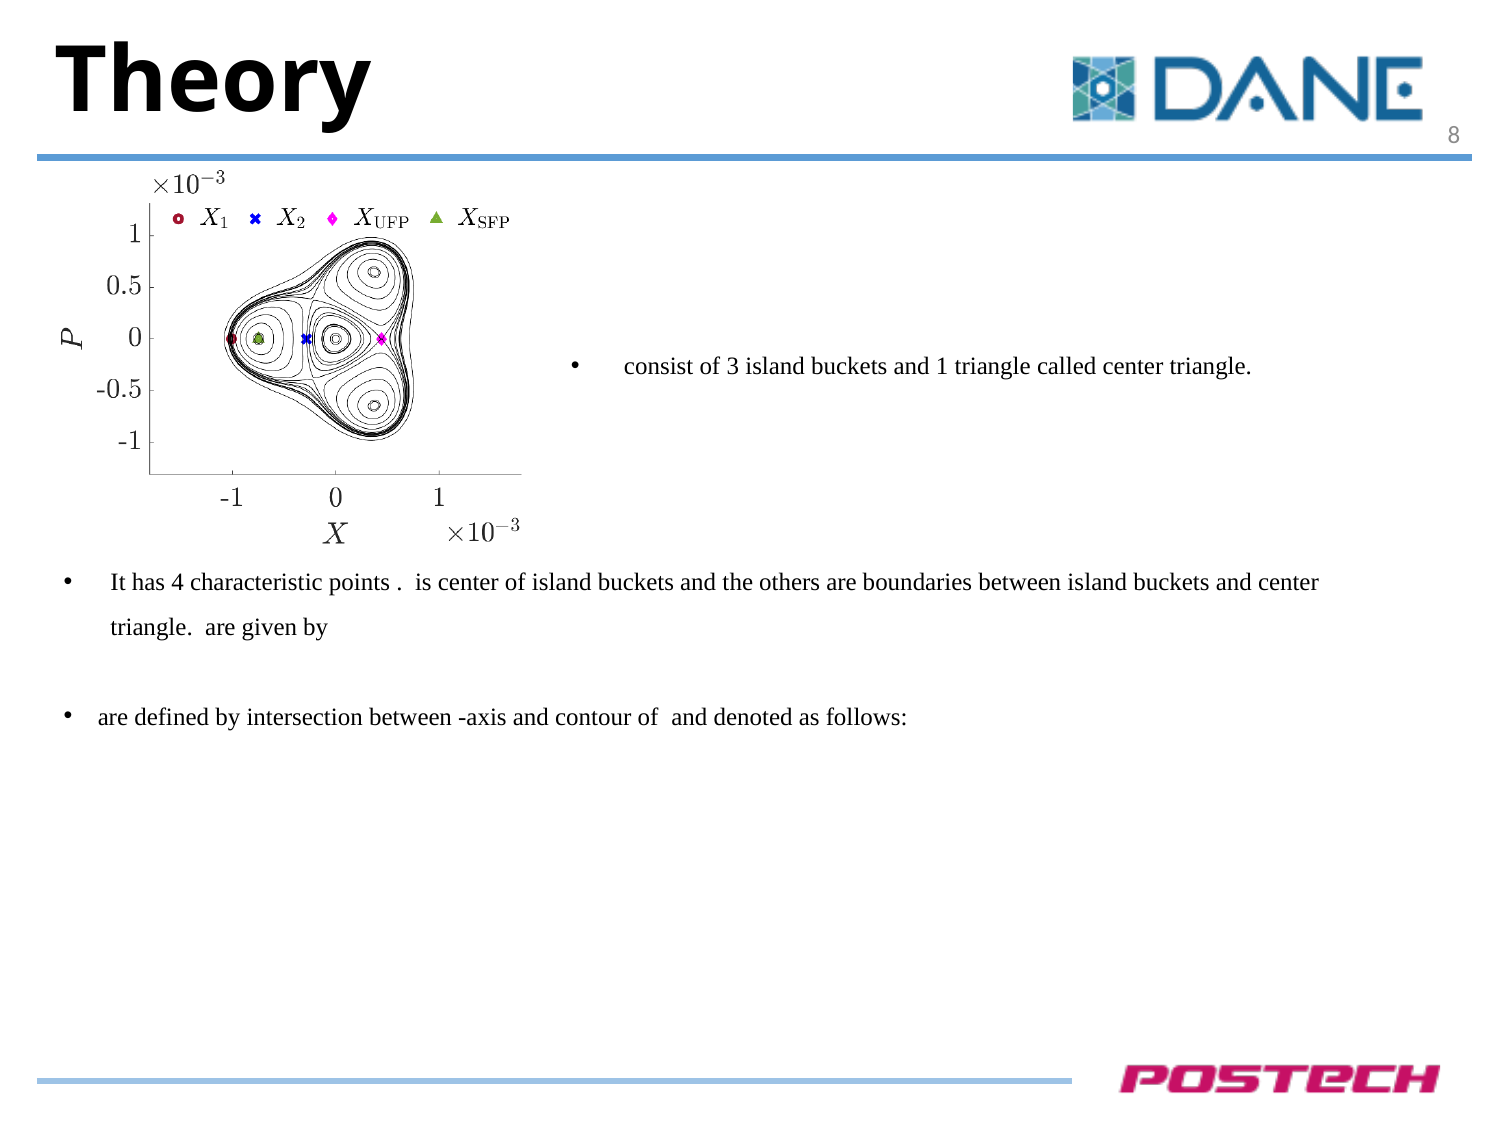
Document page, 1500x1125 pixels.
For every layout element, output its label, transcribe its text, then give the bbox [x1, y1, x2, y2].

title Theory [39, 14, 1073, 149]
slide_number 8 [1137, 103, 1476, 164]
picture [1073, 46, 1432, 131]
picture [1111, 1060, 1441, 1102]
picture [60, 169, 522, 544]
